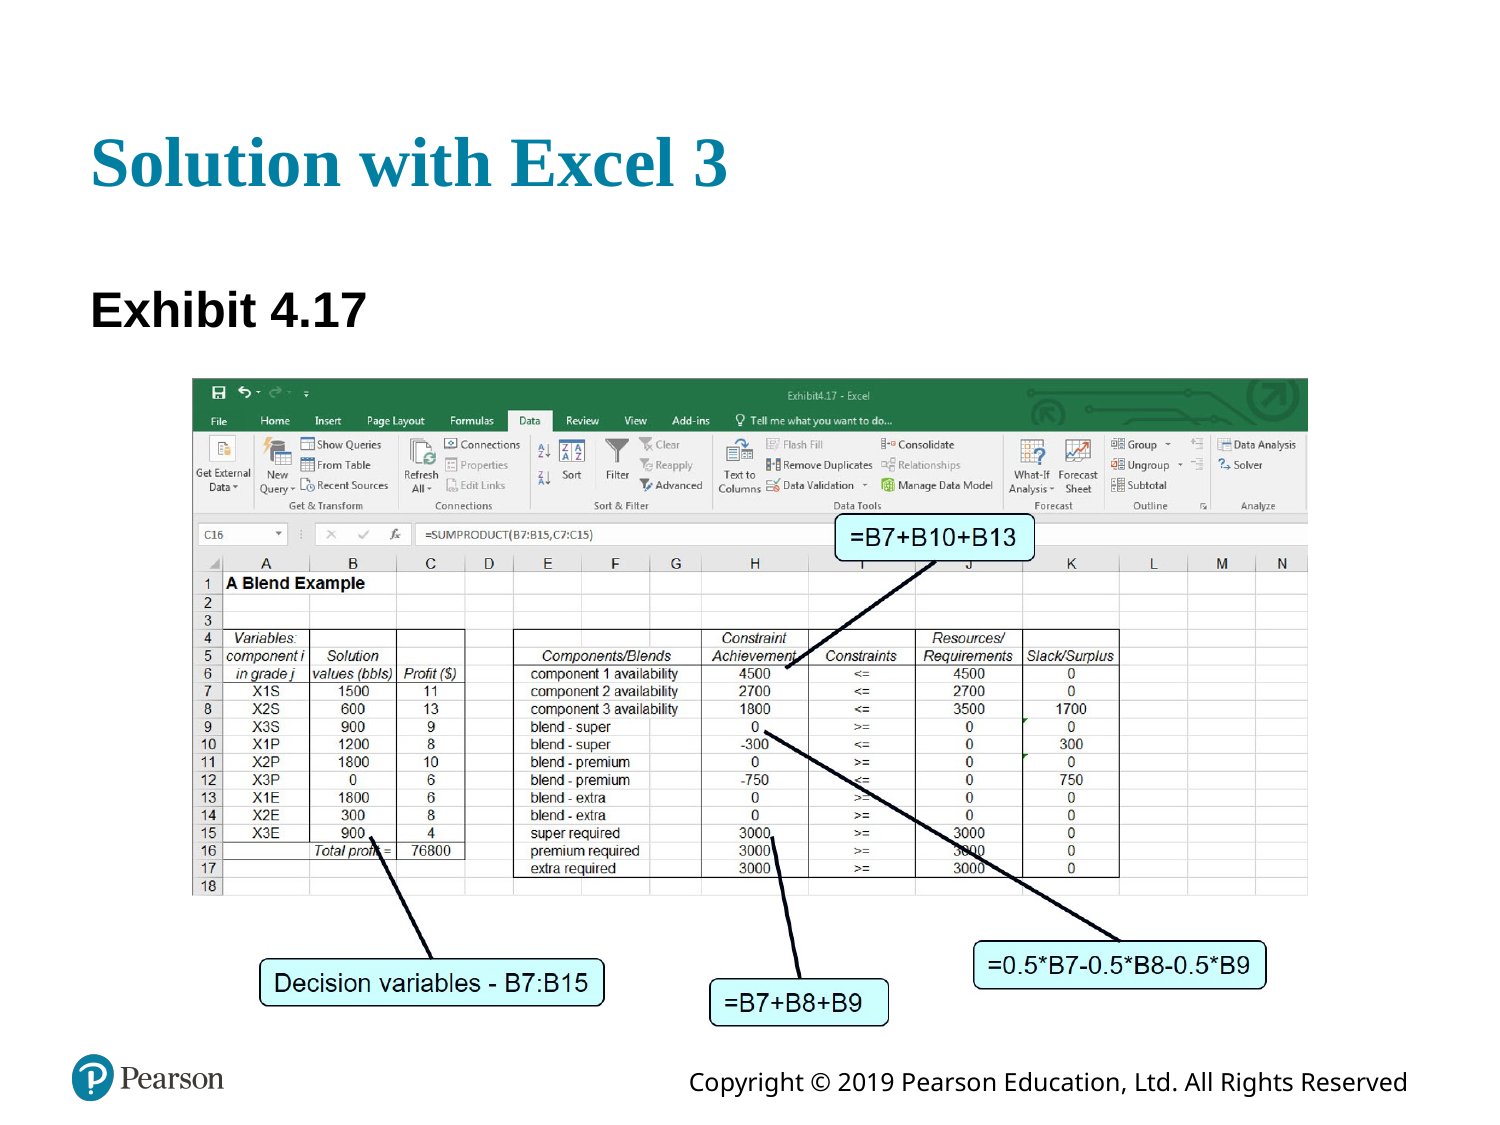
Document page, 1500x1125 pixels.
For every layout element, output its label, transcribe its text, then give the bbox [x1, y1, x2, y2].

list Exhibit 4.17 [75, 262, 397, 354]
picture [98, 1054, 224, 1101]
title Solution with Excel 3 [75, 35, 1425, 216]
picture [72, 1087, 83, 1101]
picture [72, 1054, 88, 1070]
picture [191, 378, 1308, 1034]
picture [80, 1063, 106, 1088]
